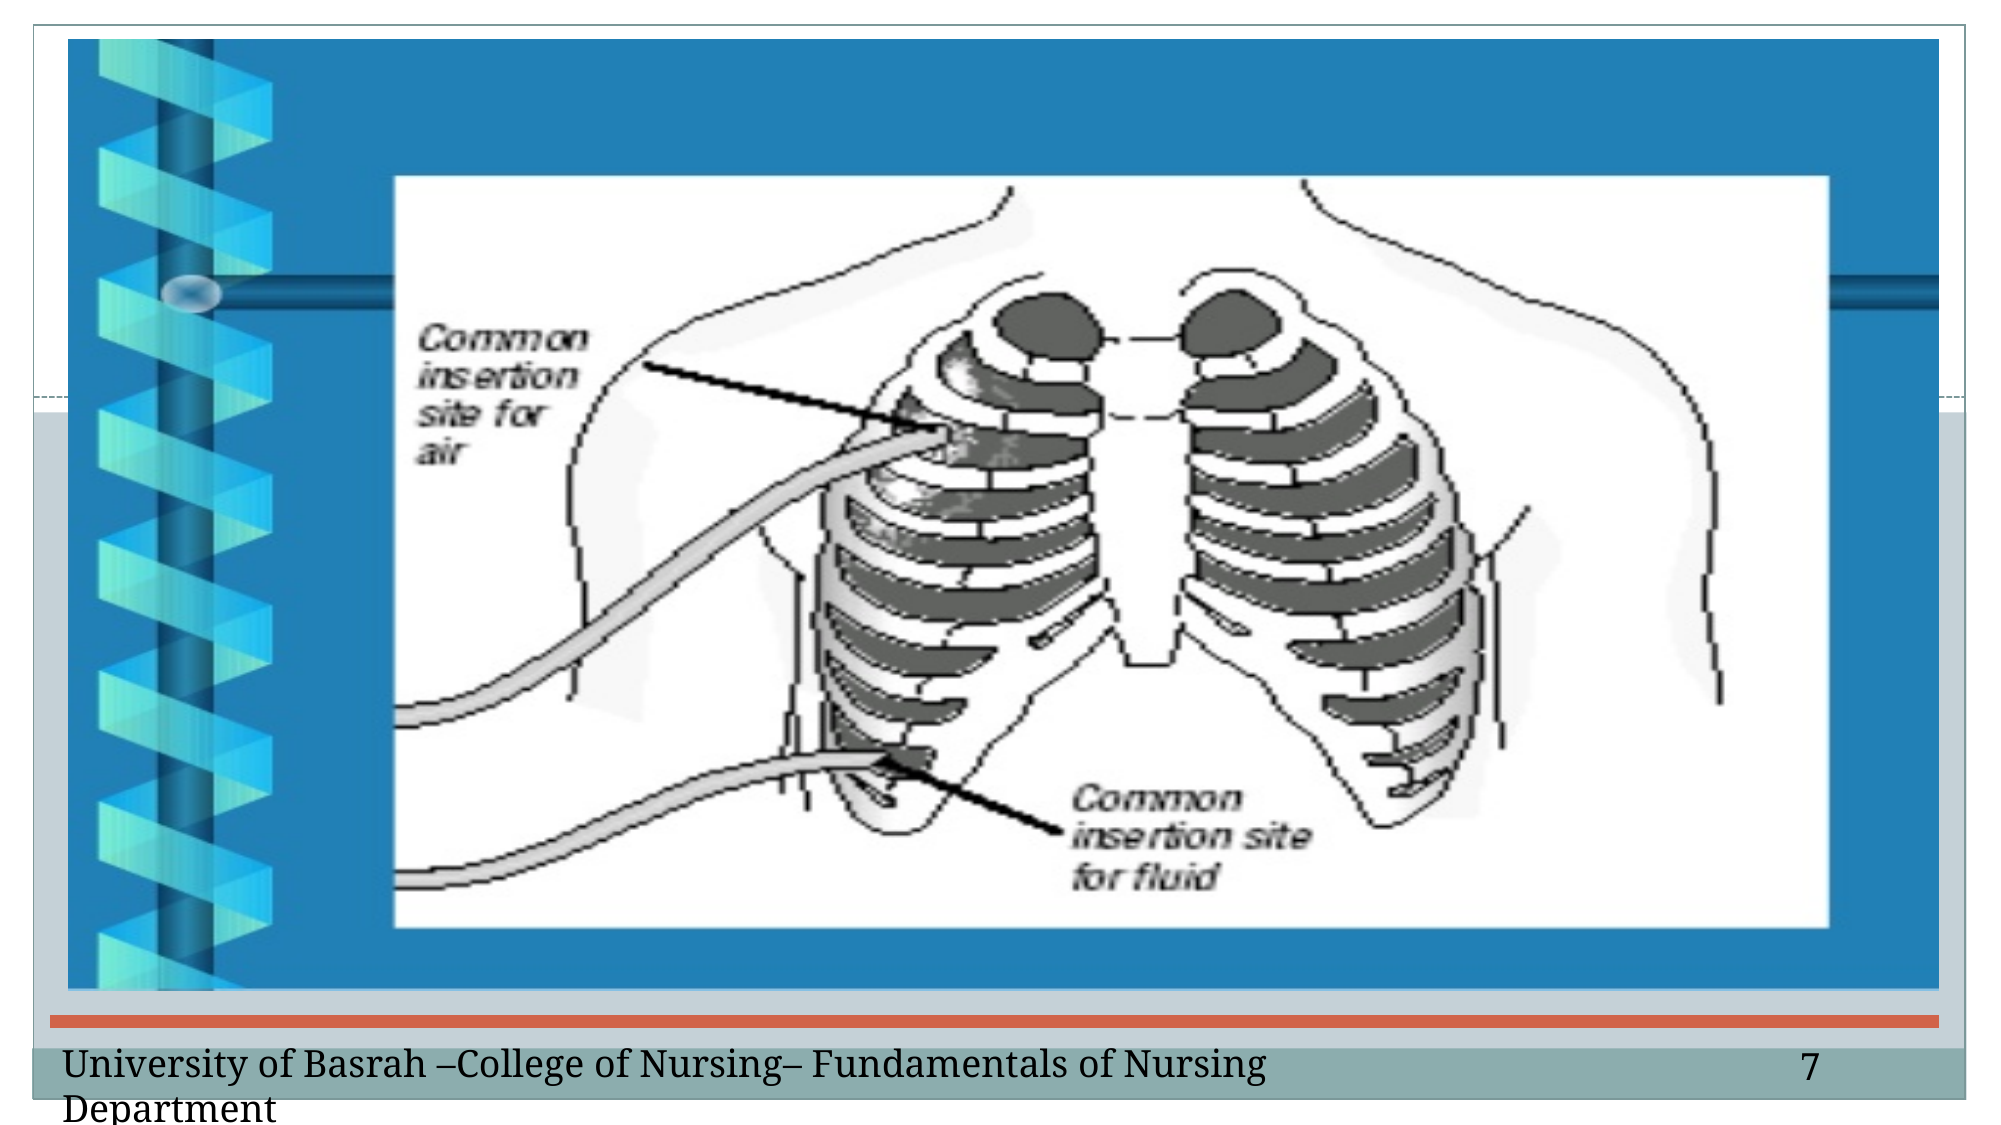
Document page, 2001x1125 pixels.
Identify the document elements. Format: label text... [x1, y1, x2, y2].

text_box 7 [1640, 1023, 1980, 1108]
text_box University of Basrah –College of Nursing– Fundamentals of Nursing Department [47, 1032, 1492, 1125]
picture [68, 39, 1940, 991]
